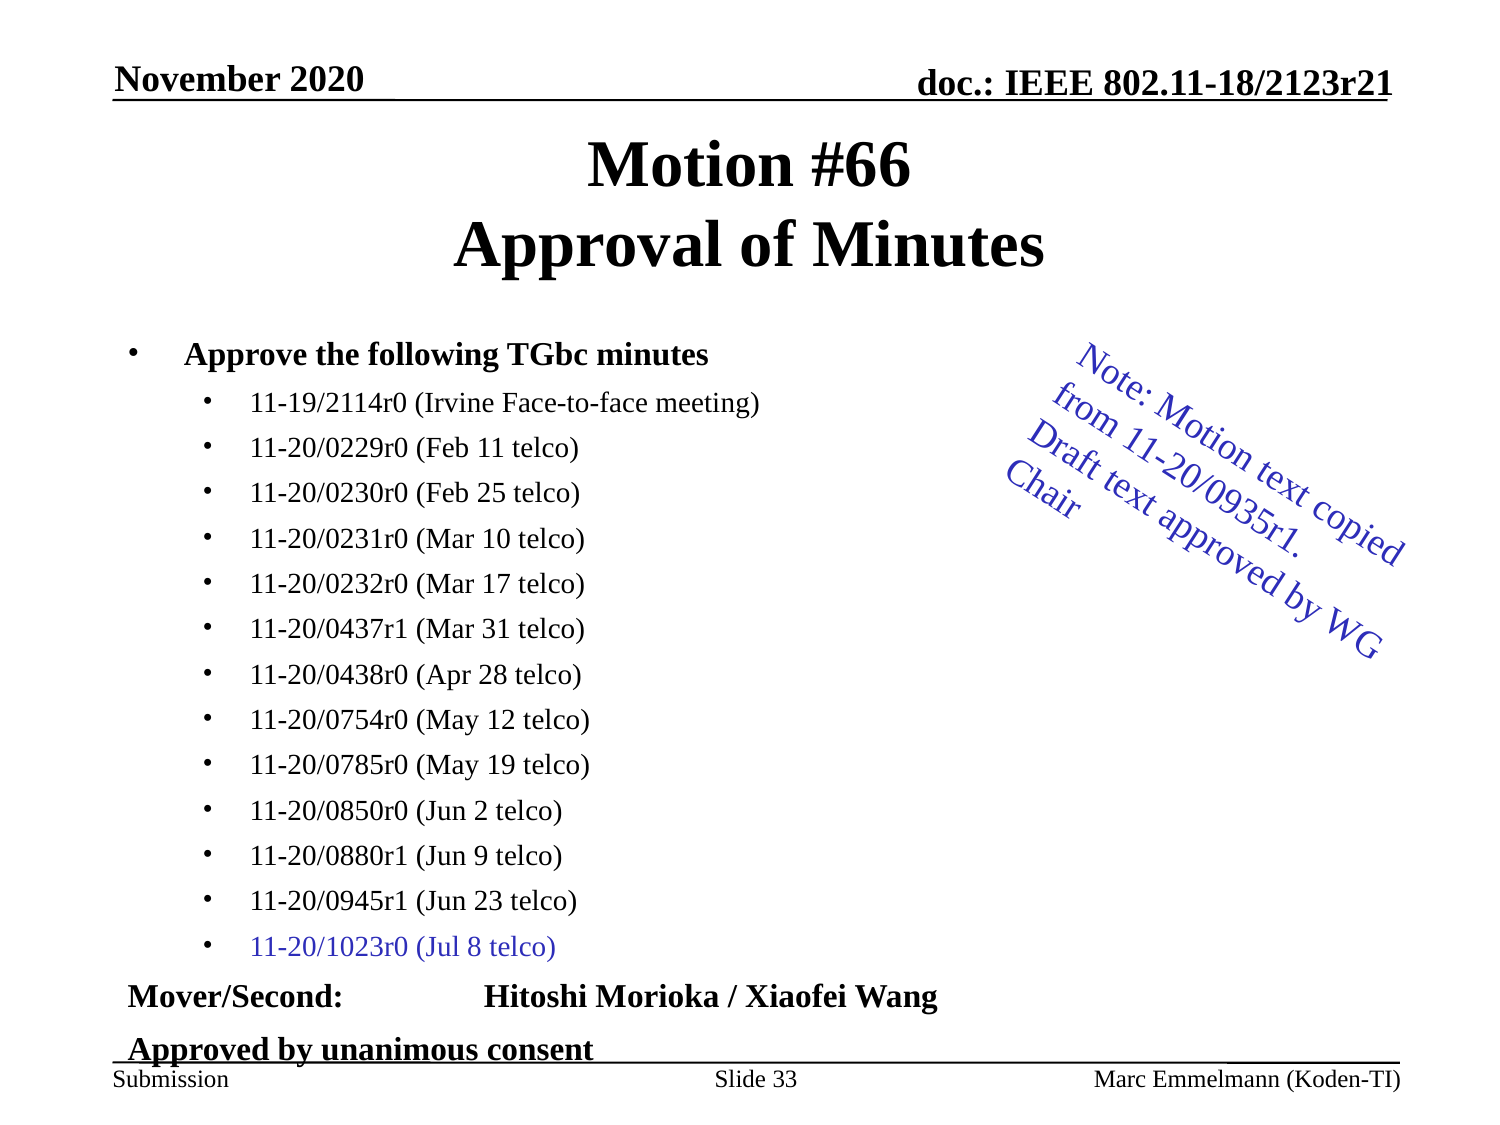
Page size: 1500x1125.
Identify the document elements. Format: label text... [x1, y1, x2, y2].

slide_number Slide 33 [712, 1061, 800, 1123]
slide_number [114, 54, 423, 100]
footer Marc Emmelmann (Koden-TI) [878, 1061, 1402, 1093]
title Motion #66 Approval of Minutes [112, 112, 1388, 288]
list Approve the following TGbc minutes 11-19/2114r0 (Irvine Face-to-face meeting) 11-20/0229r0 (Feb 11 telco) 11-20/0230r0 (Feb 25 telco) 11-20/0231r0 (Mar 10 telco) 11-20/0232r0 (Mar 17 telco) 11-20/0437r1 (Mar 31 telco) 11-20/0438r0 (Apr 28 telco) 11-20/0754r0 (May 12 telco) 11-20/0785r0 (May 19 telco) 11-20/0850r0 (Jun 2 telco) 11-20/0880r1 (Jun 9 telco) 11-20/0945r1 (Jun 23 telco) 11-20/1023r0 (Jul 8 telco) Mover/Second: Hitoshi Morioka / Xiaofei Wang Approved by unanimous consent [112, 324, 1388, 1000]
text_box Note: Motion text copied from 11-20/0935r1. Draft text approved by WG Chair [981, 317, 1495, 744]
